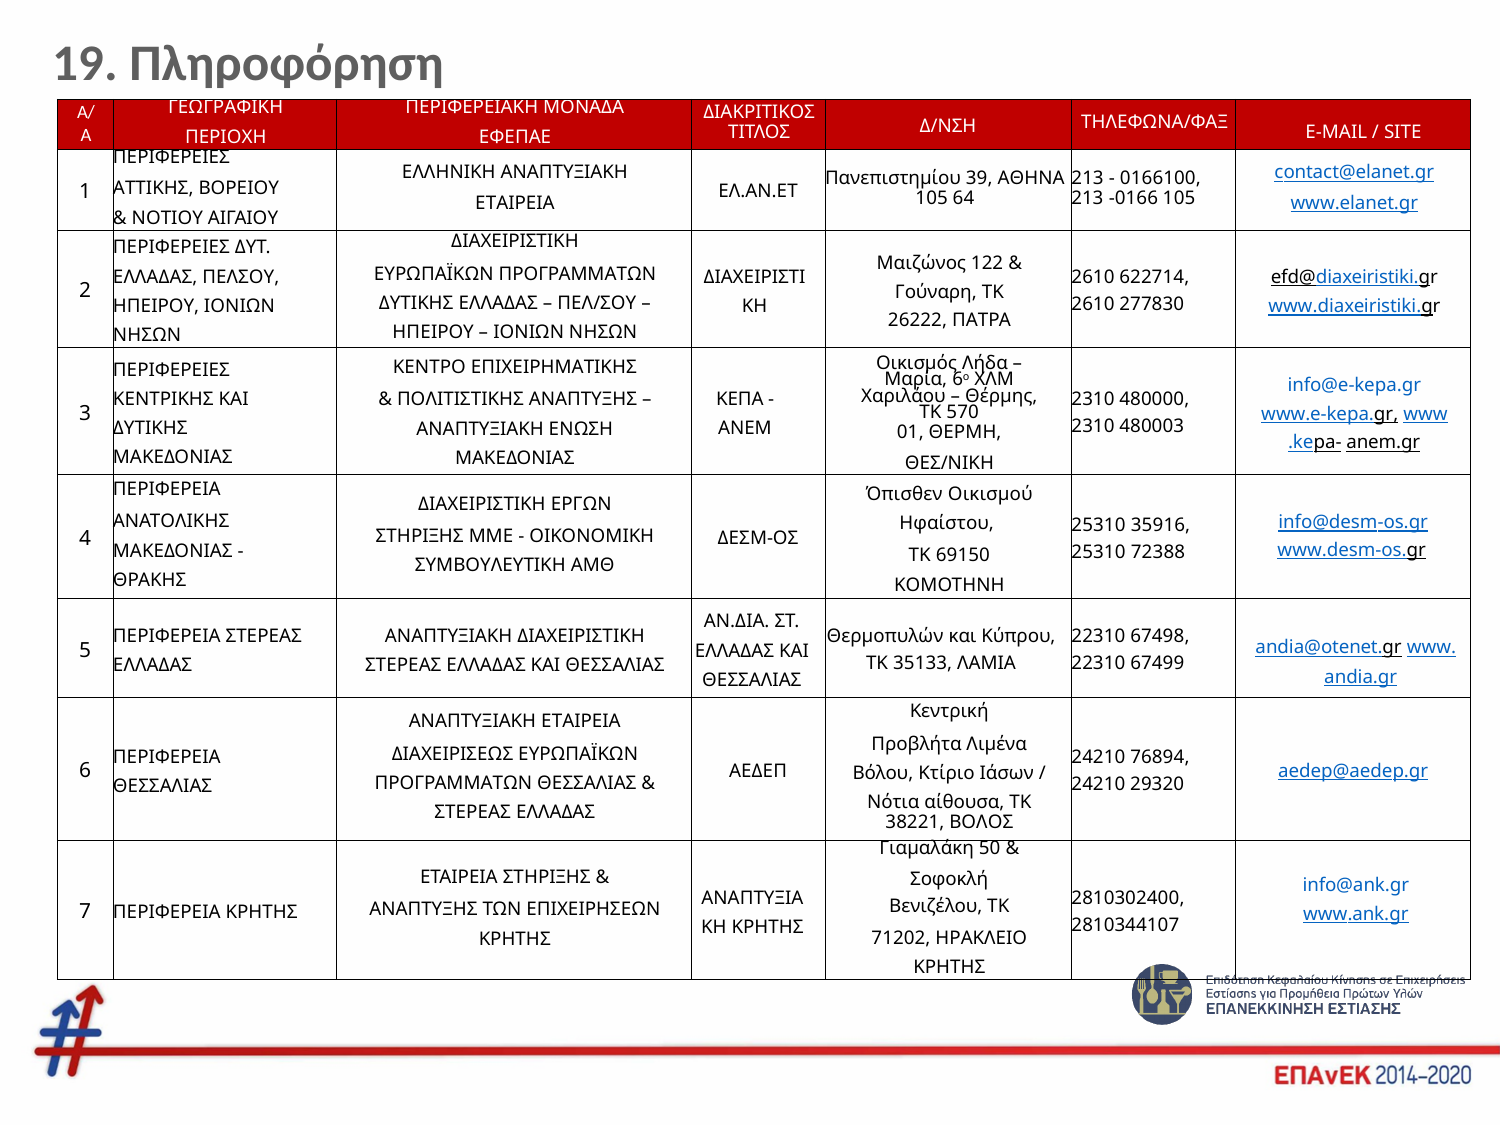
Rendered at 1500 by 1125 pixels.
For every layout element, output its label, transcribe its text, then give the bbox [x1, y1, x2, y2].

table_cell 7 [58, 841, 113, 979]
table_cell ΑΝΑΠΤΥΞΙΑΚΗ ΔΙΑΧΕΙΡΙΣΤΙΚΗ ΣΤΕΡΕΑΣ ΕΛΛΑΔΑΣ ΚΑΙ ΘΕΣΣΑΛΙΑΣ [337, 599, 691, 697]
table_cell Μαιζώνος 122 & Γούναρη, ΤΚ 26222, ΠΑΤΡΑ [826, 231, 1071, 347]
table_cell 5 [58, 599, 113, 697]
table_cell Οικισμός Λήδα – Μαρία, 6o ΧΛΜ Χαριλάου – Θέρμης, ΤΚ 570 01, ΘΕΡΜΗ, ΘΕΣ/ΝΙΚΗ [826, 348, 1071, 474]
table_cell efd@diaxeiristiki.gr www.diaxeiristiki.gr [1236, 231, 1470, 347]
table_cell info@ank.gr www.ank.gr [1236, 841, 1470, 979]
table_cell Θερμοπυλών και Κύπρου, ΤΚ 35133, ΛΑΜΙΑ [826, 599, 1071, 697]
table_cell 22310 67498, 22310 67499 [1072, 599, 1235, 697]
table_cell 25310 35916, 25310 72388 [1072, 475, 1235, 598]
table_cell ΔΙΑΧΕΙΡΙΣΤΙΚΗ ΕΡΓΩΝ ΣΤΗΡΙΞΗΣ ΜΜΕ - ΟΙΚΟΝΟΜΙΚΗ ΣΥΜΒΟΥΛΕΥΤΙΚΗ ΑΜΘ [337, 475, 691, 598]
table_cell ΠΕΡΙΦΕΡΕΙΑ ΘΕΣΣΑΛΙΑΣ [114, 698, 336, 840]
table_cell ΚΕΝΤΡΟ ΕΠΙΧΕΙΡΗΜΑΤΙΚΗΣ & ΠΟΛΙΤΙΣΤΙΚΗΣ ΑΝΑΠΤΥΞΗΣ – ΑΝΑΠΤΥΞΙΑΚΗ ΕΝΩΣΗ ΜΑΚΕΔΟΝΙΑΣ [337, 348, 691, 474]
table_cell 3 [58, 348, 113, 474]
table_cell info@desm-os.gr www.desm-os.gr [1236, 475, 1470, 598]
table_cell ΑΝΑΠΤΥΞΙΑ ΚΗ ΚΡΗΤΗΣ [692, 841, 825, 979]
table_cell 1 [58, 150, 113, 230]
table_cell aedep@aedep.gr [1236, 698, 1470, 840]
table_cell 2610 622714, 2610 277830 [1072, 231, 1235, 347]
table_cell andia@otenet.gr www.andia.gr [1236, 599, 1470, 697]
table_cell ΑΝΑΠΤΥΞΙΑΚΗ ΕΤΑΙΡΕΙΑ ΔΙΑΧΕΙΡΙΣΕΩΣ ΕΥΡΩΠΑΪΚΩΝ ΠΡΟΓΡΑΜΜΑΤΩΝ ΘΕΣΣΑΛΙΑΣ & ΣΤΕΡΕΑΣ ΕΛΛΑΔΑΣ [337, 698, 691, 840]
table_cell 2810302400, 2810344107 [1072, 841, 1235, 979]
table_cell Όπισθεν Οικισμού Ηφαίστου, ΤΚ 69150 ΚΟΜΟΤΗΝΗ [826, 475, 1071, 598]
table_header ΠΕΡΙΦΕΡΕΙΑΚΗ ΜΟΝΑΔΑ ΕΦΕΠΑΕ [337, 100, 691, 149]
table_cell 213 - 0166100, 213 -0166 105 [1072, 150, 1235, 230]
table_cell contact@elanet.gr www.elanet.gr [1236, 150, 1470, 230]
table_header Α/ Α [58, 100, 113, 149]
table_cell ΠΕΡΙΦΕΡΕΙΕΣ ΚΕΝΤΡΙΚΗΣ ΚΑΙ ΔΥΤΙΚΗΣ ΜΑΚΕΔΟΝΙΑΣ [114, 348, 336, 474]
picture [0, 0, 1500, 1125]
table_cell ΕΛ.ΑΝ.ΕΤ [692, 150, 825, 230]
table_cell ΠΕΡΙΦΕΡΕΙΑ ΑΝΑΤΟΛΙΚΗΣ ΜΑΚΕΔΟΝΙΑΣ - ΘΡΑΚΗΣ [114, 475, 336, 598]
table_cell ΔΙΑΧΕΙΡΙΣΤΙ ΚΗ [692, 231, 825, 347]
table_header ΓΕΩΓΡΑΦΙΚΗ ΠΕΡΙΟΧΗ [114, 100, 336, 149]
table_cell ΔΕΣΜ-ΟΣ [692, 475, 825, 598]
table_header ΔΙΑΚΡΙΤΙΚΟΣ ΤΙΤΛΟΣ [692, 100, 825, 149]
table_cell ΠΕΡΙΦΕΡΕΙΕΣ ΑΤΤΙΚΗΣ, ΒΟΡΕΙΟΥ & ΝΟΤΙΟΥ ΑΙΓΑΙΟΥ [114, 150, 336, 230]
table_cell 4 [58, 475, 113, 598]
table_cell Κεντρική Προβλήτα Λιμένα Βόλου, Κτίριο Ιάσων / Νότια αίθουσα, ΤΚ 38221, ΒΟΛΟΣ [826, 698, 1071, 840]
table_cell ΕΛΛΗΝΙΚΗ ΑΝΑΠΤΥΞΙΑΚΗ ΕΤΑΙΡΕΙΑ [337, 150, 691, 230]
table_header Δ/ΝΣΗ [826, 100, 1071, 149]
table_cell info@e-kepa.gr www.e-kepa.gr, www.kepa- anem.gr [1236, 348, 1470, 474]
table_cell 6 [58, 698, 113, 840]
table_header E-MAIL / SITE [1236, 100, 1470, 149]
table_cell ΑΕΔΕΠ [692, 698, 825, 840]
table_cell Γιαμαλάκη 50 & Σοφοκλή Βενιζέλου, ΤΚ 71202, ΗΡΑΚΛΕΙΟ ΚΡΗΤΗΣ [826, 841, 1071, 979]
table_header ΤΗΛΕΦΩΝΑ/ΦΑΞ [1072, 100, 1235, 149]
table_cell ΠΕΡΙΦΕΡΕΙΑ ΚΡΗΤΗΣ [114, 841, 336, 979]
table_cell 2310 480000, 2310 480003 [1072, 348, 1235, 474]
table_cell ΕΤΑΙΡΕΙΑ ΣΤΗΡΙΞΗΣ & ΑΝΑΠΤΥΞΗΣ ΤΩΝ ΕΠΙΧΕΙΡΗΣΕΩΝ ΚΡΗΤΗΣ [337, 841, 691, 979]
table_cell ΑΝ.ΔΙΑ. ΣΤ. ΕΛΛΑΔΑΣ ΚΑΙ ΘΕΣΣΑΛΙΑΣ [692, 599, 825, 697]
title 19. Πληροφόρηση [37, 22, 1331, 99]
table_cell ΠΕΡΙΦΕΡΕΙΕΣ ΔΥΤ. ΕΛΛΑΔΑΣ, ΠΕΛΣΟΥ, ΗΠΕΙΡΟΥ, ΙΟΝΙΩΝ ΝΗΣΩΝ [114, 231, 336, 347]
table_cell ΠΕΡΙΦΕΡΕΙΑ ΣΤΕΡΕΑΣ ΕΛΛΑΔΑΣ [114, 599, 336, 697]
table_cell 2 [58, 231, 113, 347]
table_cell Πανεπιστημίου 39, ΑΘΗΝΑ 105 64 [826, 150, 1071, 230]
table_cell ΚΕΠΑ - AΝΕΜ [692, 348, 825, 474]
table_cell 24210 76894, 24210 29320 [1072, 698, 1235, 840]
table_cell ΔΙΑΧΕΙΡΙΣΤΙΚΗ ΕΥΡΩΠΑΪΚΩΝ ΠΡΟΓΡΑΜΜΑΤΩΝ ΔΥΤΙΚΗΣ ΕΛΛΑΔΑΣ – ΠΕΛ/ΣΟΥ – ΗΠΕΙΡΟΥ – ΙΟΝΙΩΝ ΝΗΣΩΝ [337, 231, 691, 347]
